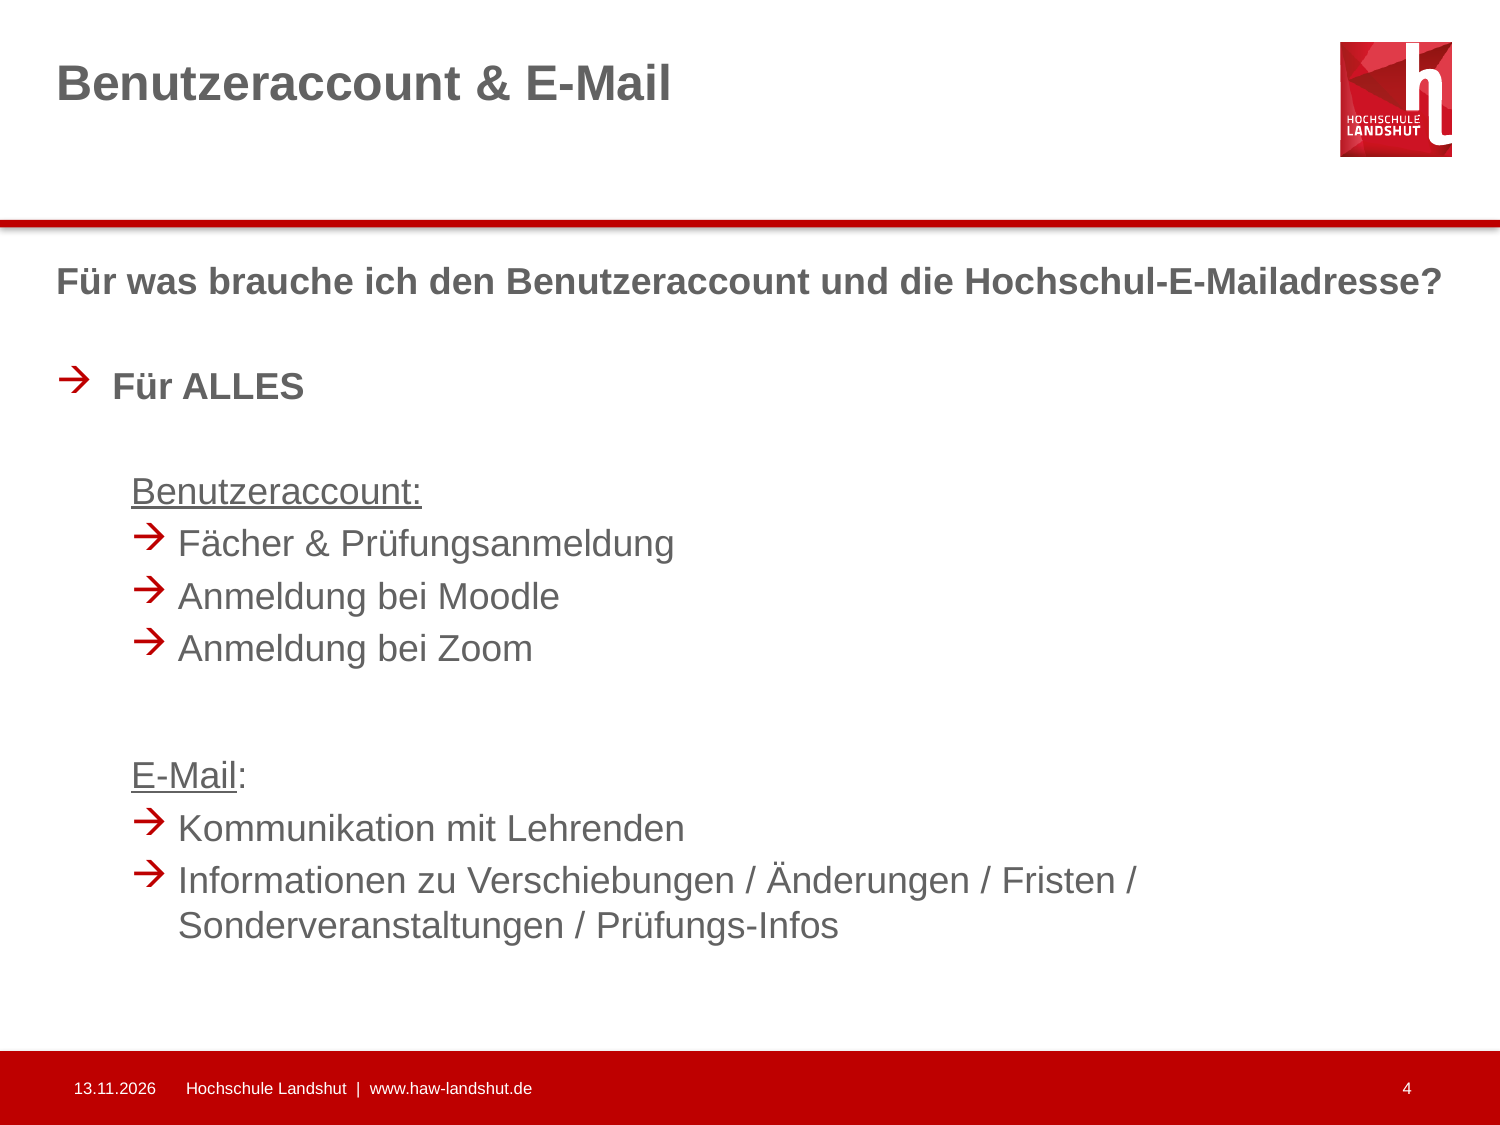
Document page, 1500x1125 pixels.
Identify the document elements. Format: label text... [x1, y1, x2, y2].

list Für was brauche ich den Benutzeraccount und die Hochschul-E-Mailadresse? Für ALLES Benutzeraccount: Fächer & Prüfungsanmeldung Anmeldung bei Moodle Anmeldung bei Zoom E-Mail: Kommunikation mit Lehrenden Informationen zu Verschiebungen / Änderungen / Fristen / Sonderveranstaltungen / Prüfungs-Infos [41, 249, 1483, 982]
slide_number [41, 1070, 172, 1118]
footer Hochschule Landshut | www.haw-landshut.de [172, 1070, 951, 1118]
title Benutzeraccount & E-Mail [41, 42, 1294, 173]
